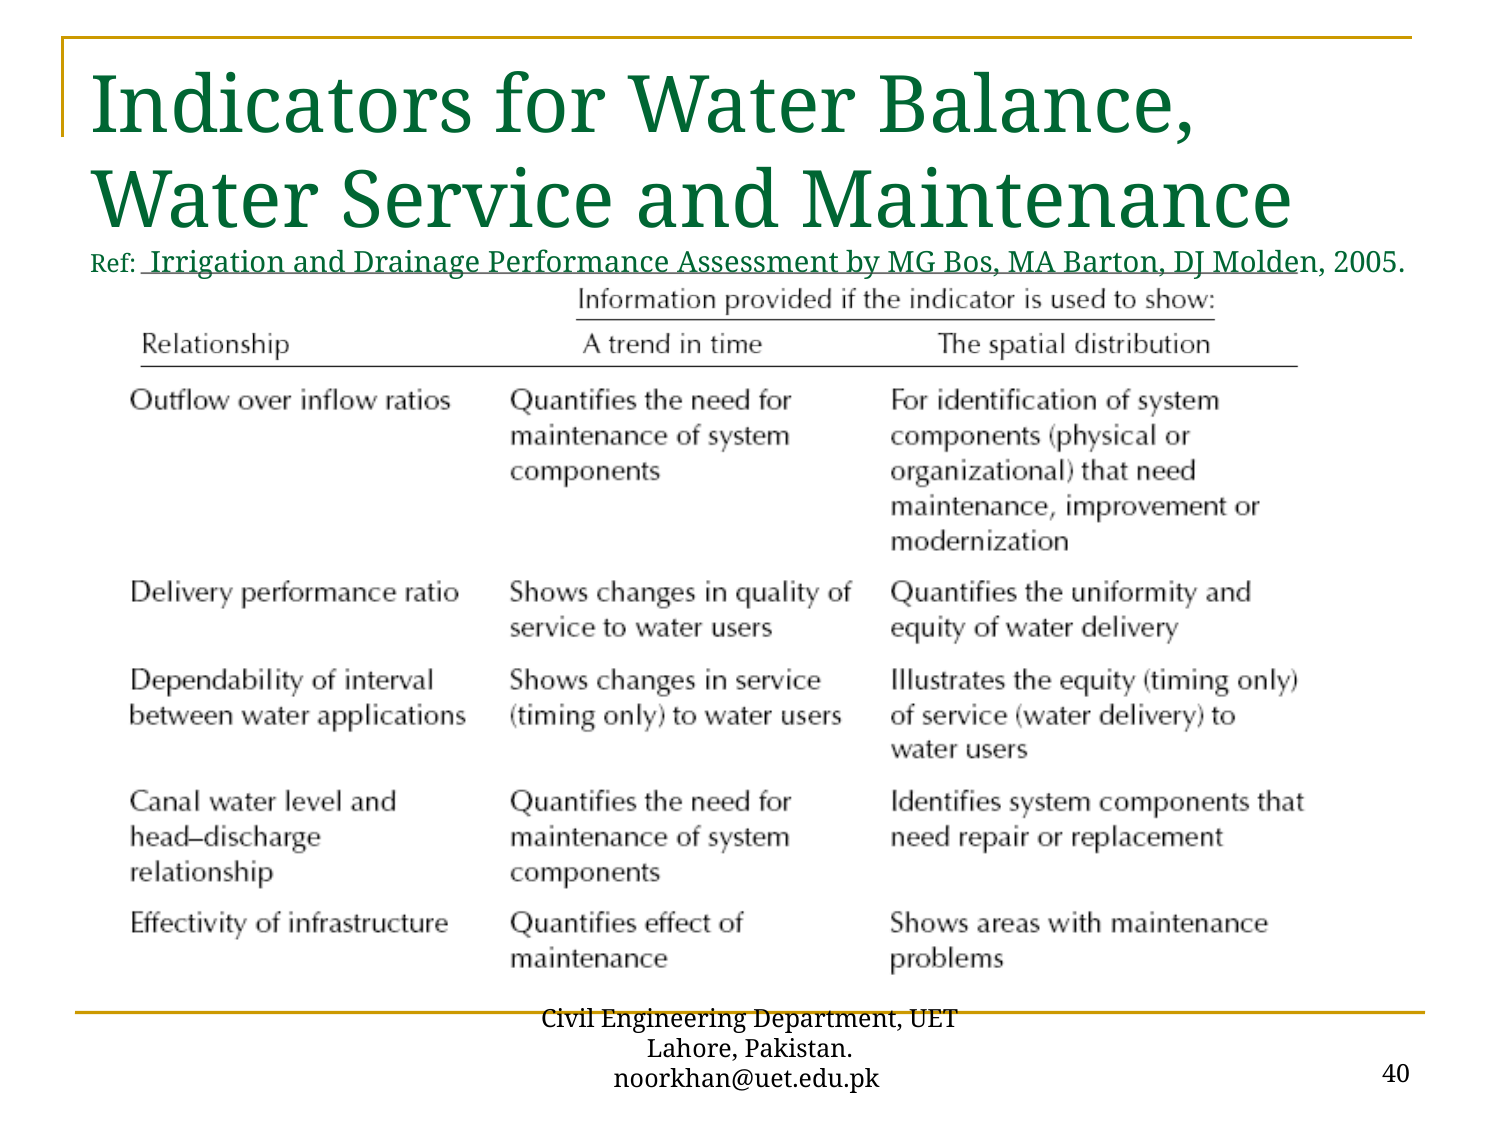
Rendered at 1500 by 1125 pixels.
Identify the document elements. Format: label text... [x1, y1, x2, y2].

footer Civil Engineering Department, UET Lahore, Pakistan. noorkhan@uet.edu.pk [512, 1024, 988, 1101]
title Indicators for Water Balance, Water Service and Maintenance Ref: Irrigation and Drainage Performance Assessment by MG Bos, MA Barton, DJ Molden, 2005. [74, 45, 1426, 233]
slide_number 40 [1074, 1023, 1426, 1100]
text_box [99, 262, 1326, 983]
